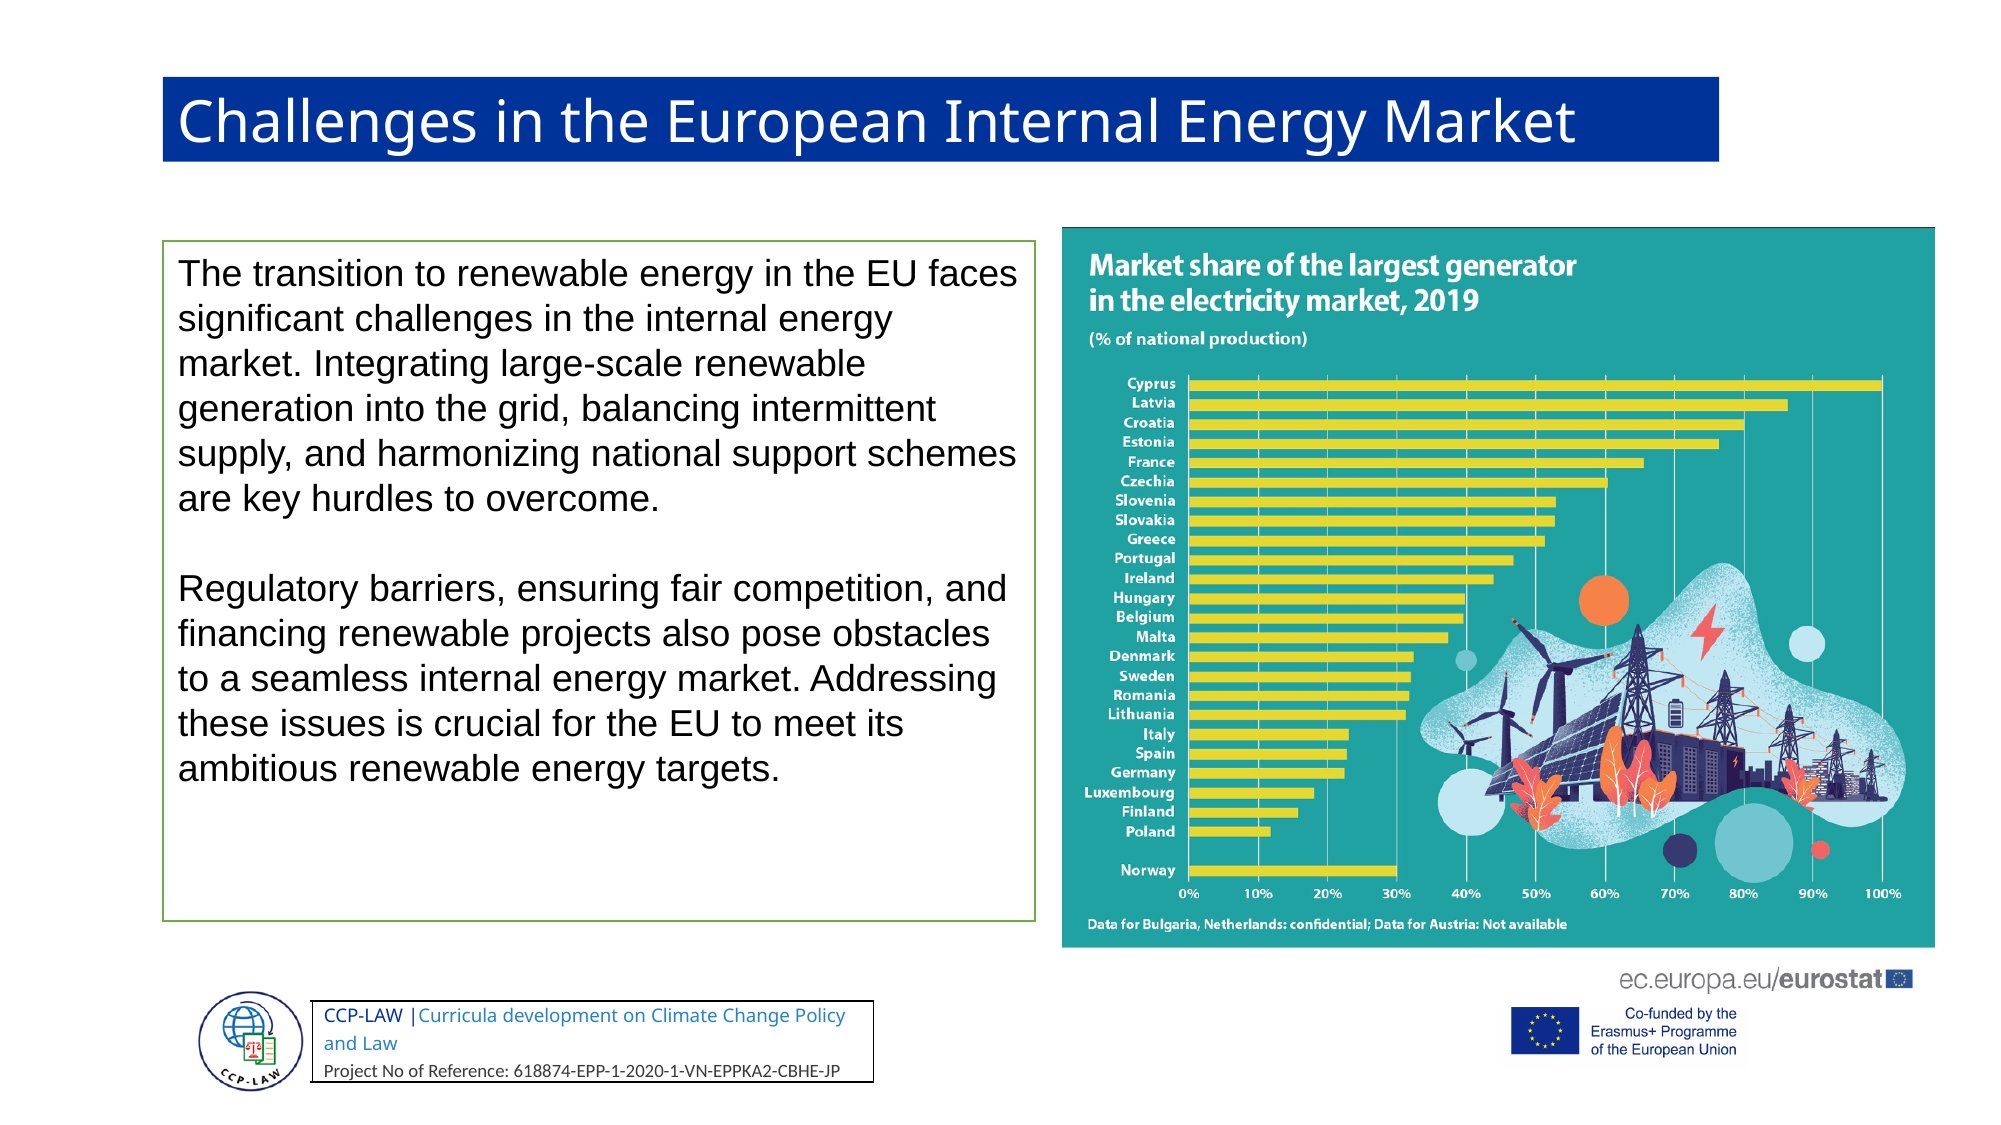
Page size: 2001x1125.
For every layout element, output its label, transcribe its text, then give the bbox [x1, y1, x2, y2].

picture [195, 984, 310, 1095]
text_box Challenges in the European Internal Energy Market [162, 76, 1720, 162]
picture [1062, 227, 1936, 1068]
text_box The transition to renewable energy in the EU faces significant challenges in the internal energy market. Integrating large-scale renewable generation into the grid, balancing intermittent supply, and harmonizing national support schemes are key hurdles to overcome. Regulatory barriers, ensuring fair competition, and financing renewable projects also pose obstacles to a seamless internal energy market. Addressing these issues is crucial for the EU to meet its ambitious renewable energy targets. [162, 241, 1035, 922]
